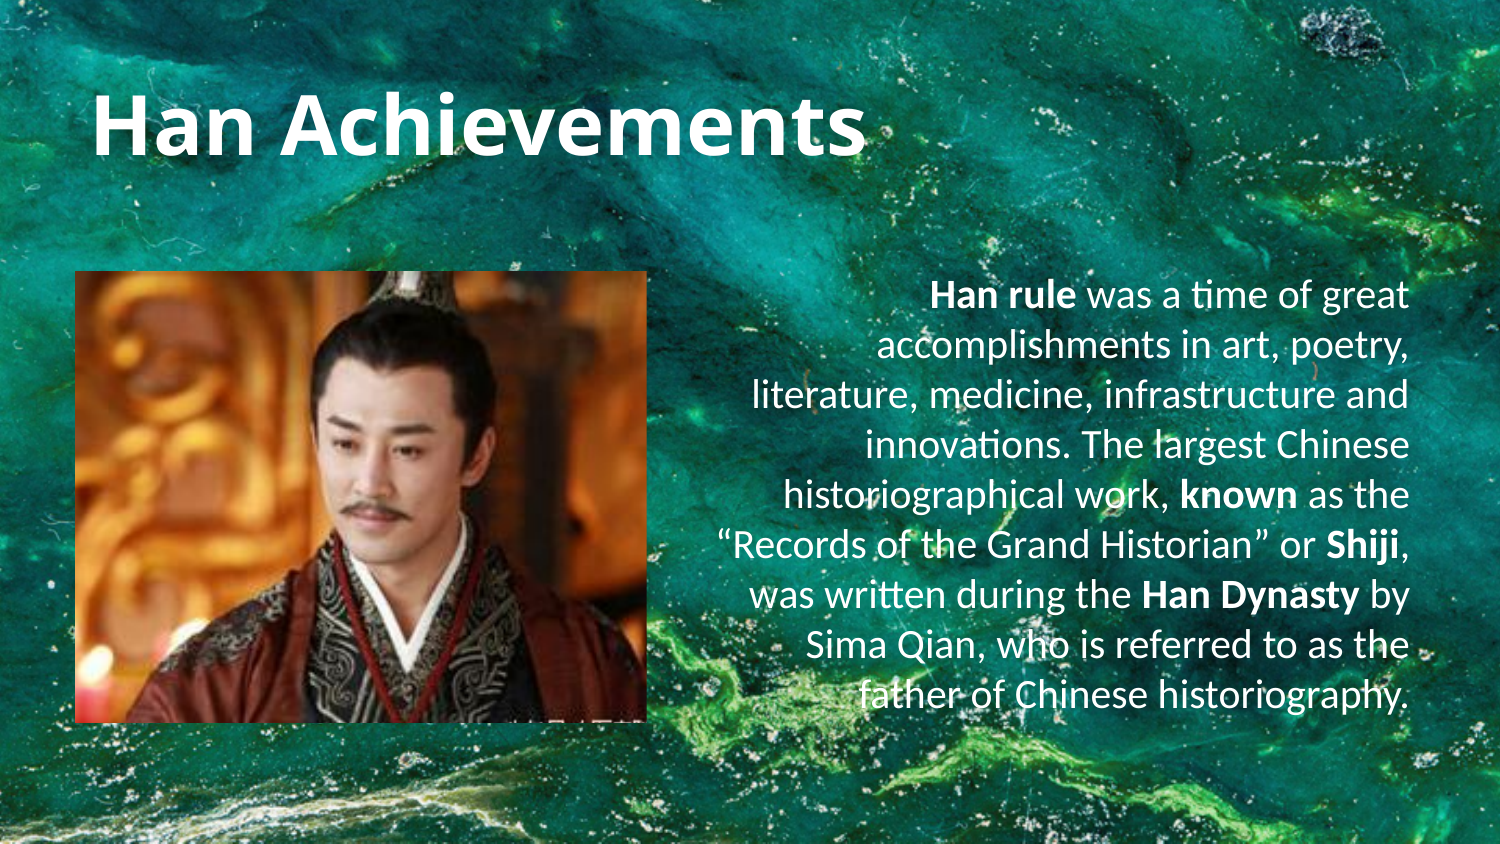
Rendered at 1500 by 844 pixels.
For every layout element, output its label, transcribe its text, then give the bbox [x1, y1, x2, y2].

picture [0, 0, 1500, 844]
text_box Han rule was a time of great accomplishments in art, poetry, literature, medicine, infrastructure and innovations. The largest Chinese historiographical work, known as the “Records of the Grand Historian” or Shiji, was written during the Han Dynasty by Sima Qian, who is referred to as the father of Chinese historiography. [699, 259, 1425, 725]
text_box Han Achievements [74, 64, 1500, 172]
